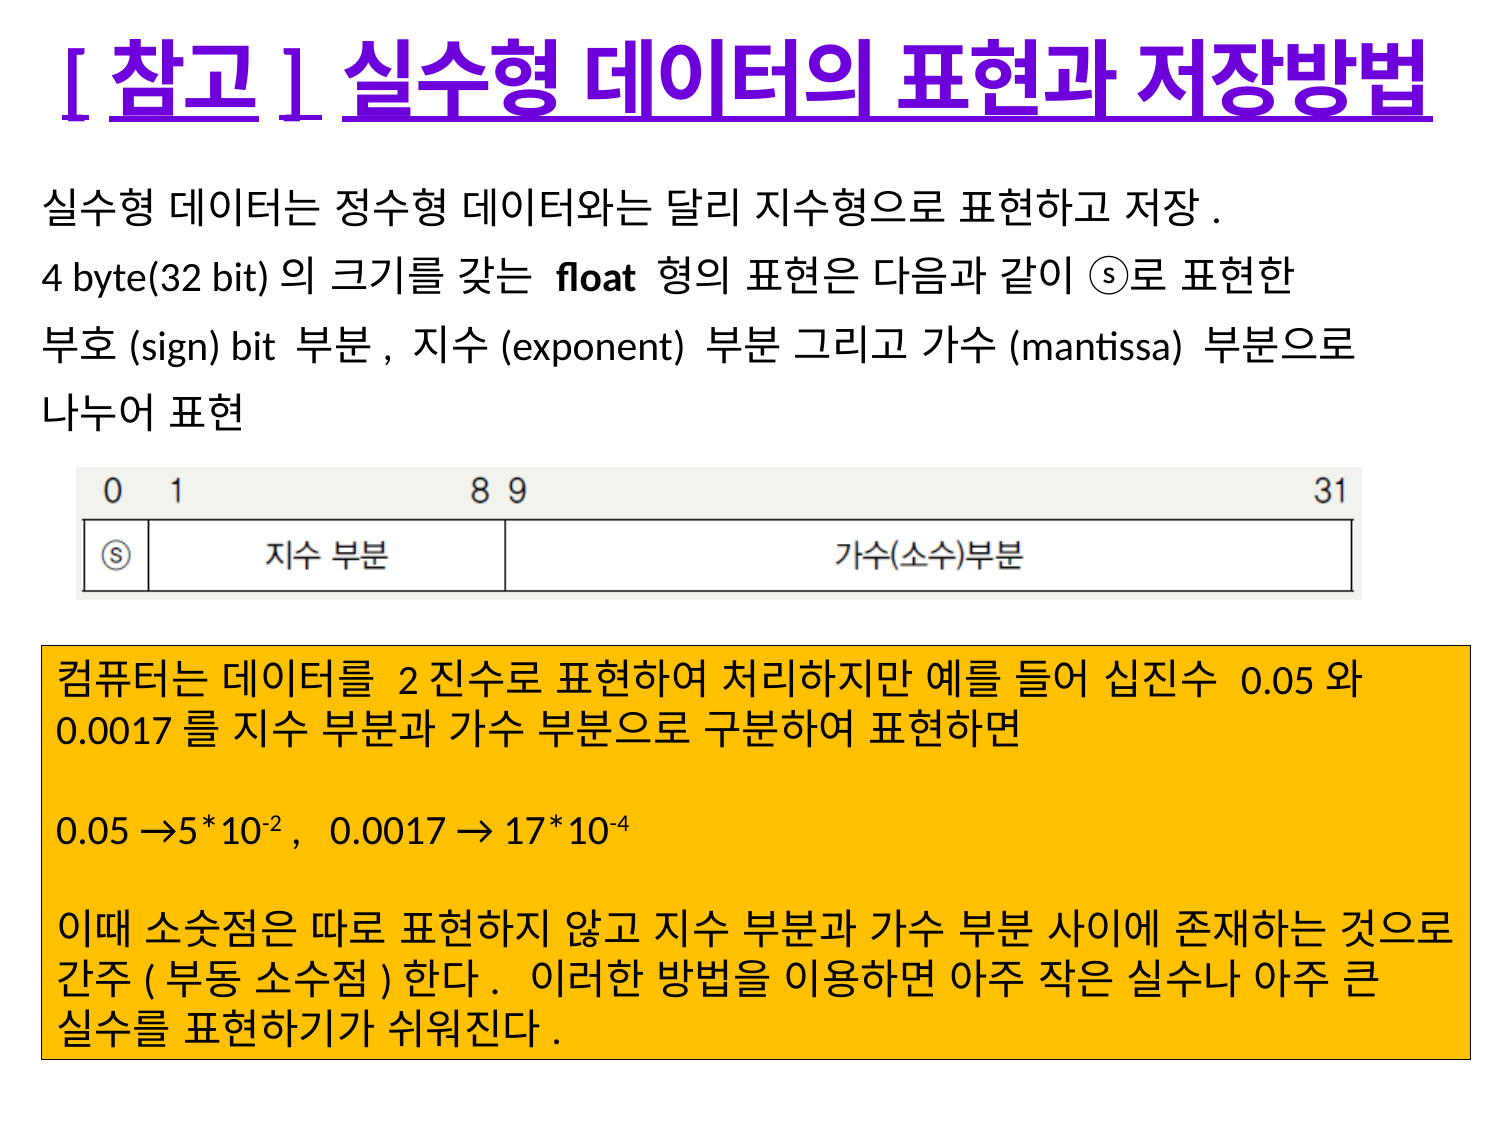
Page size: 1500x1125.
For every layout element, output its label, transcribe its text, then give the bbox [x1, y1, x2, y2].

title [참고] 실수형 데이터의 표현과 저장방법 [62, 37, 1438, 138]
list 실수형 데이터는 정수형 데이터와는 달리 지수형으로 표현하고 저장. 4 byte(32 bit)의 크기를 갖는 float 형의 표현은 다음과 같이 ⓢ로 표현한 부호(sign) bit 부분, 지수(exponent) 부분 그리고 가수(mantissa) 부분으로 나누어 표현 [41, 171, 1483, 445]
text_box 컴퓨터는 데이터를 2진수로 표현하여 처리하지만 예를 들어 십진수 0.05와 0.0017를 지수 부분과 가수 부분으로 구분하여 표현하면 0.05 →5*10-2 , 0.0017 → 17*10-4 이때 소숫점은 따로 표현하지 않고 지수 부분과 가수 부분 사이에 존재하는 것으로 간주(부동 소수점)한다. 이러한 방법을 이용하면 아주 작은 실수나 아주 큰 실수를 표현하기가 쉬워진다. [41, 645, 1471, 1060]
picture [76, 467, 1362, 600]
